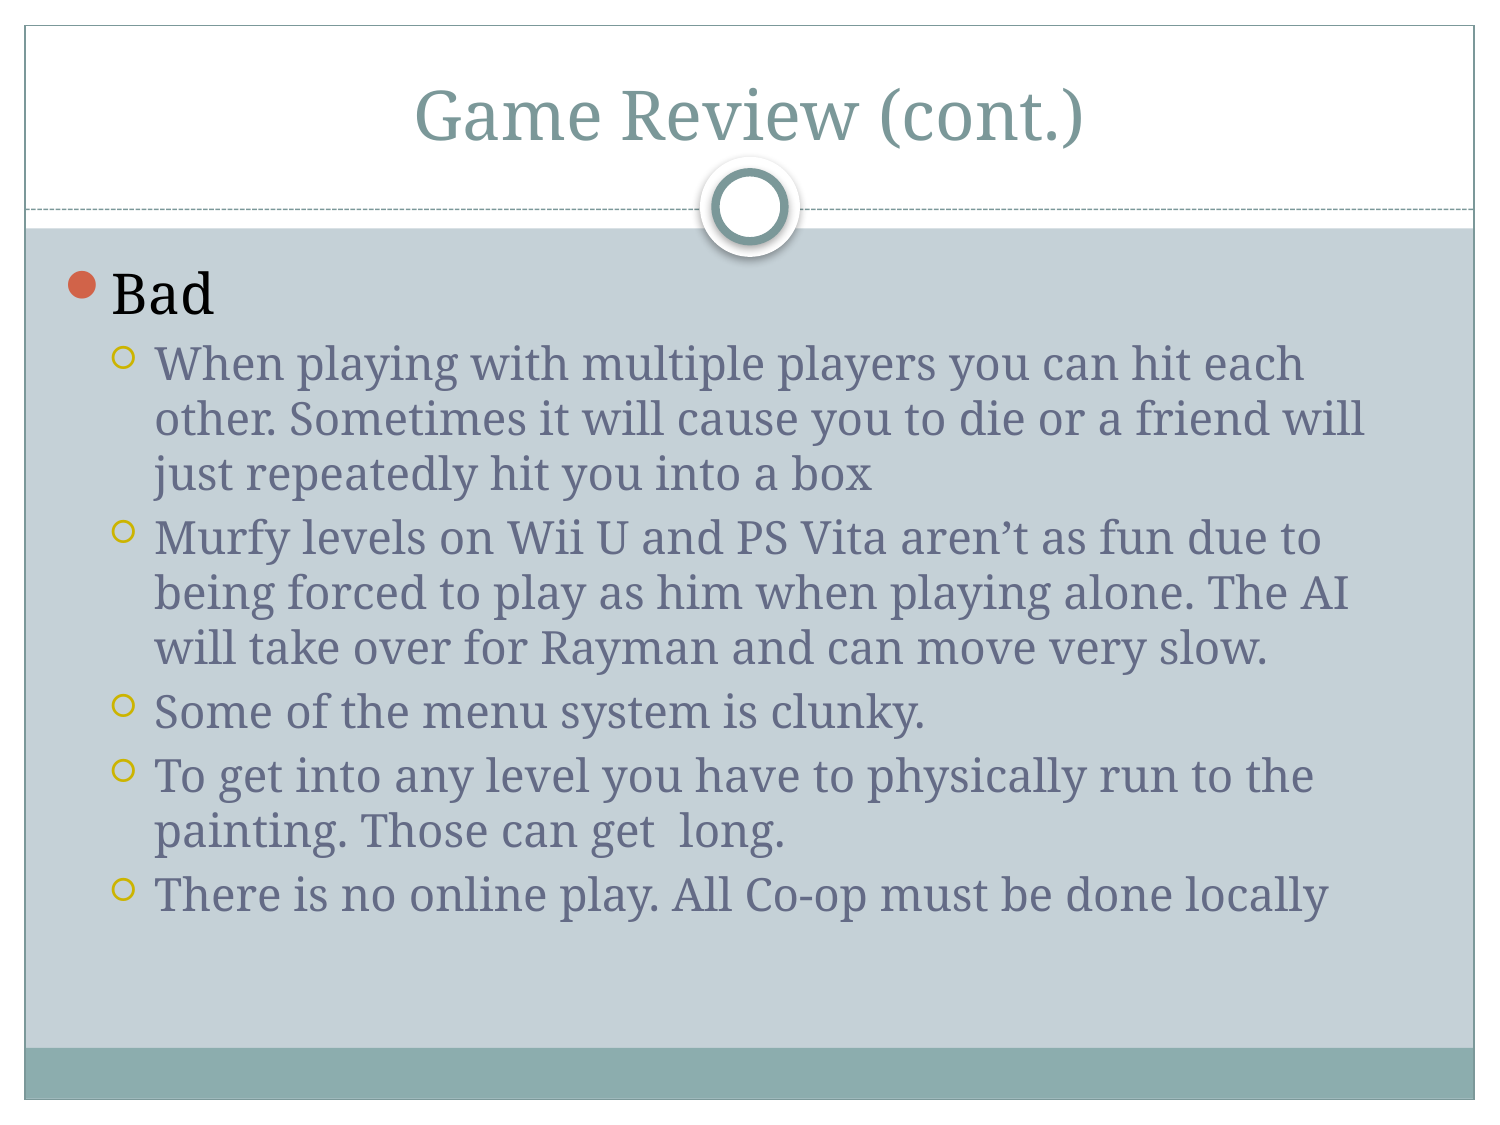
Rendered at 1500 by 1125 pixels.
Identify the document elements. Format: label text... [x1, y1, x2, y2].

list Bad When playing with multiple players you can hit each other. Sometimes it will cause you to die or a friend will just repeatedly hit you into a box Murfy levels on Wii U and PS Vita aren’t as fun due to being forced to play as him when playing alone. The AI will take over for Rayman and can move very slow. Some of the menu system is clunky. To get into any level you have to physically run to the painting. Those can get long. There is no online play. All Co-op must be done locally [49, 250, 1445, 1001]
title Game Review (cont.) [49, 37, 1450, 162]
